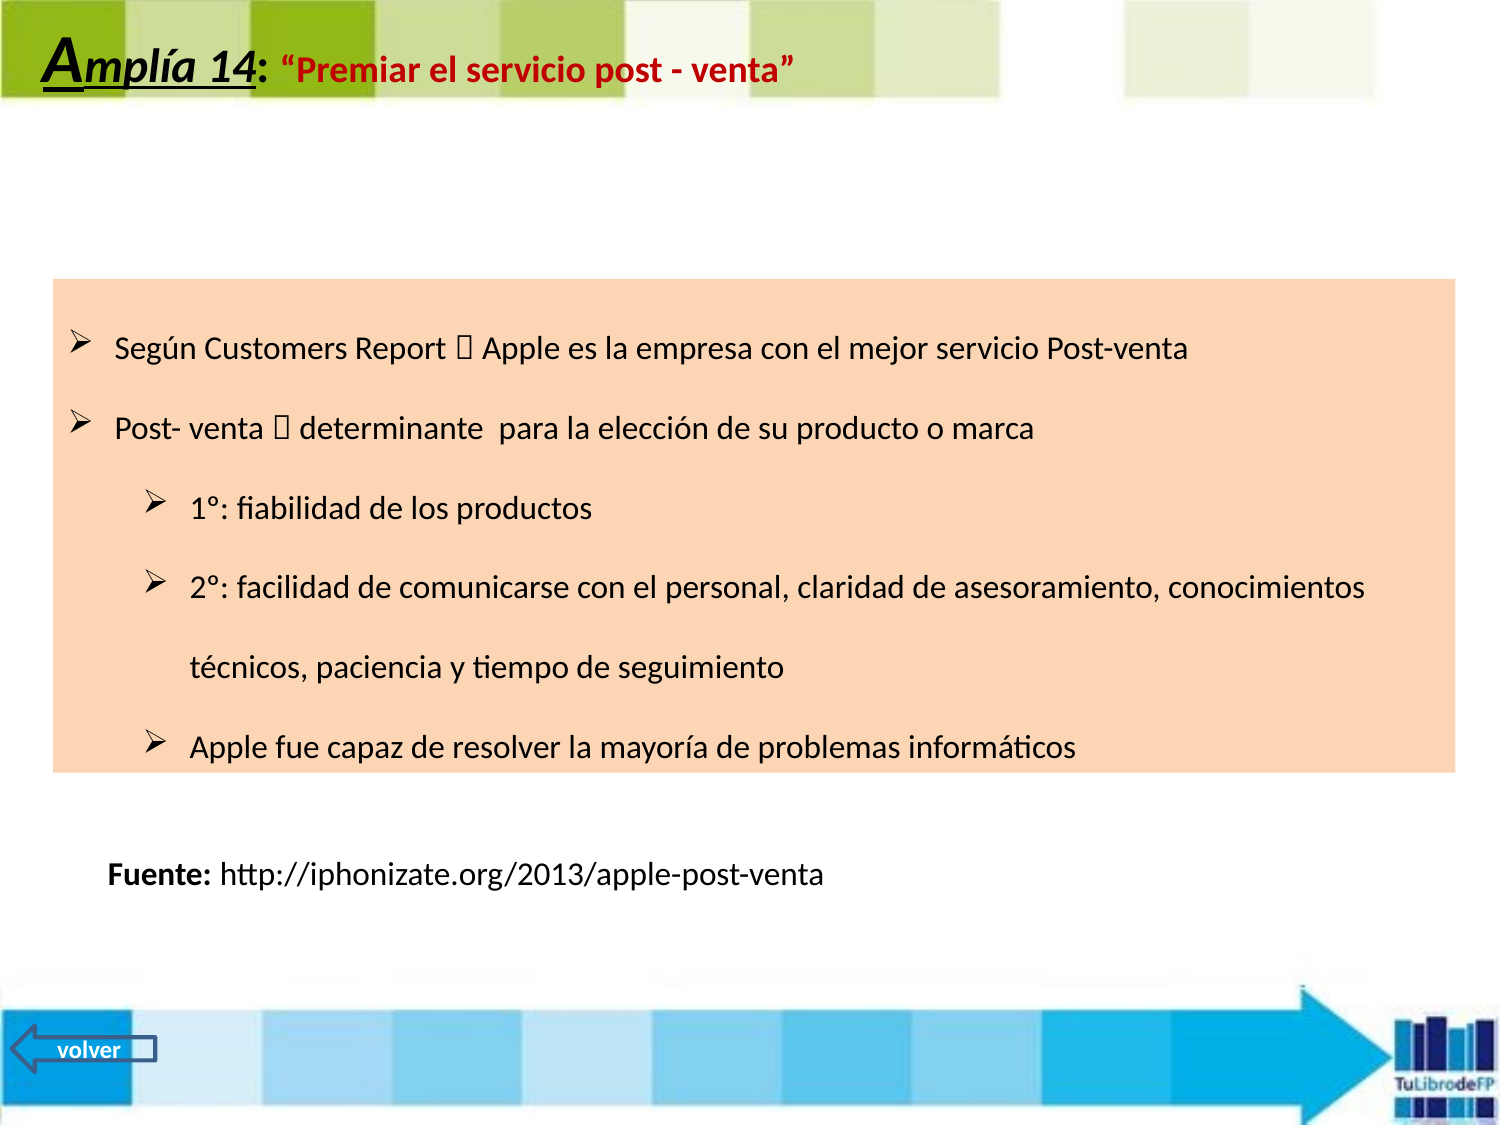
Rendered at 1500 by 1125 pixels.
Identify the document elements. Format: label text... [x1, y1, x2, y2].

text_box volver [9, 1023, 158, 1074]
text_box Fuente: http://iphonizate.org/2013/apple-post-venta [93, 844, 841, 900]
text_box Amplía 14: “Premiar el servicio post - venta” [27, 5, 1378, 106]
picture [0, 0, 1500, 1125]
text_box Según Customers Report  Apple es la empresa con el mejor servicio Post-venta Post- venta  determinante para la elección de su producto o marca 1º: fiabilidad de los productos 2º: facilidad de comunicarse con el personal, claridad de asesoramiento, conocimientos técnicos, paciencia y tiempo de seguimiento Apple fue capaz de resolver la mayoría de problemas informáticos [53, 278, 1456, 773]
